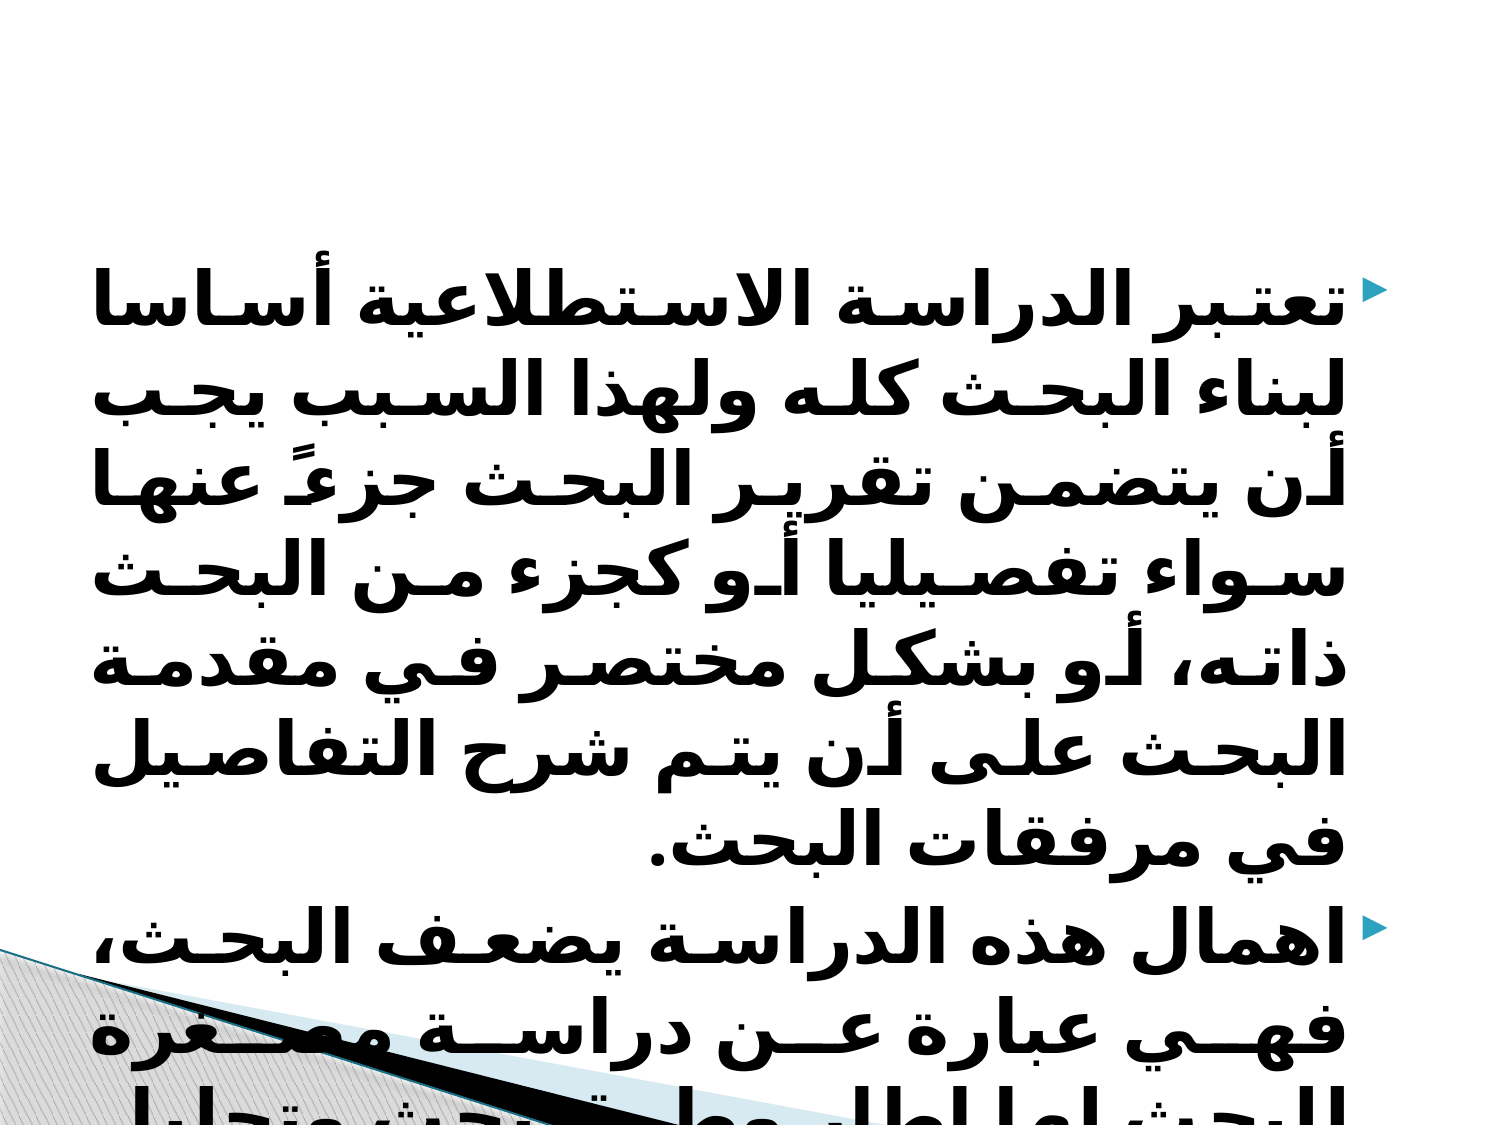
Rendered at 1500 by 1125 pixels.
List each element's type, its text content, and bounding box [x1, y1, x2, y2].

list تعتبر الدراسة الاستطلاعية أساسا لبناء البحث كله ولهذا السبب يجب أن يتضمن تقرير البحث جزءً عنها سواء تفصيليا أو كجزء من البحث ذاته، أو بشكل مختصر في مقدمة البحث على أن يتم شرح التفاصيل في مرفقات البحث. اهمال هذه الدراسة يضعف البحث، فهي عبارة عن دراسة مصغرة للبحث لها اطار وطرق بحث وتحليل ونتائج معينة. [75, 243, 1425, 986]
